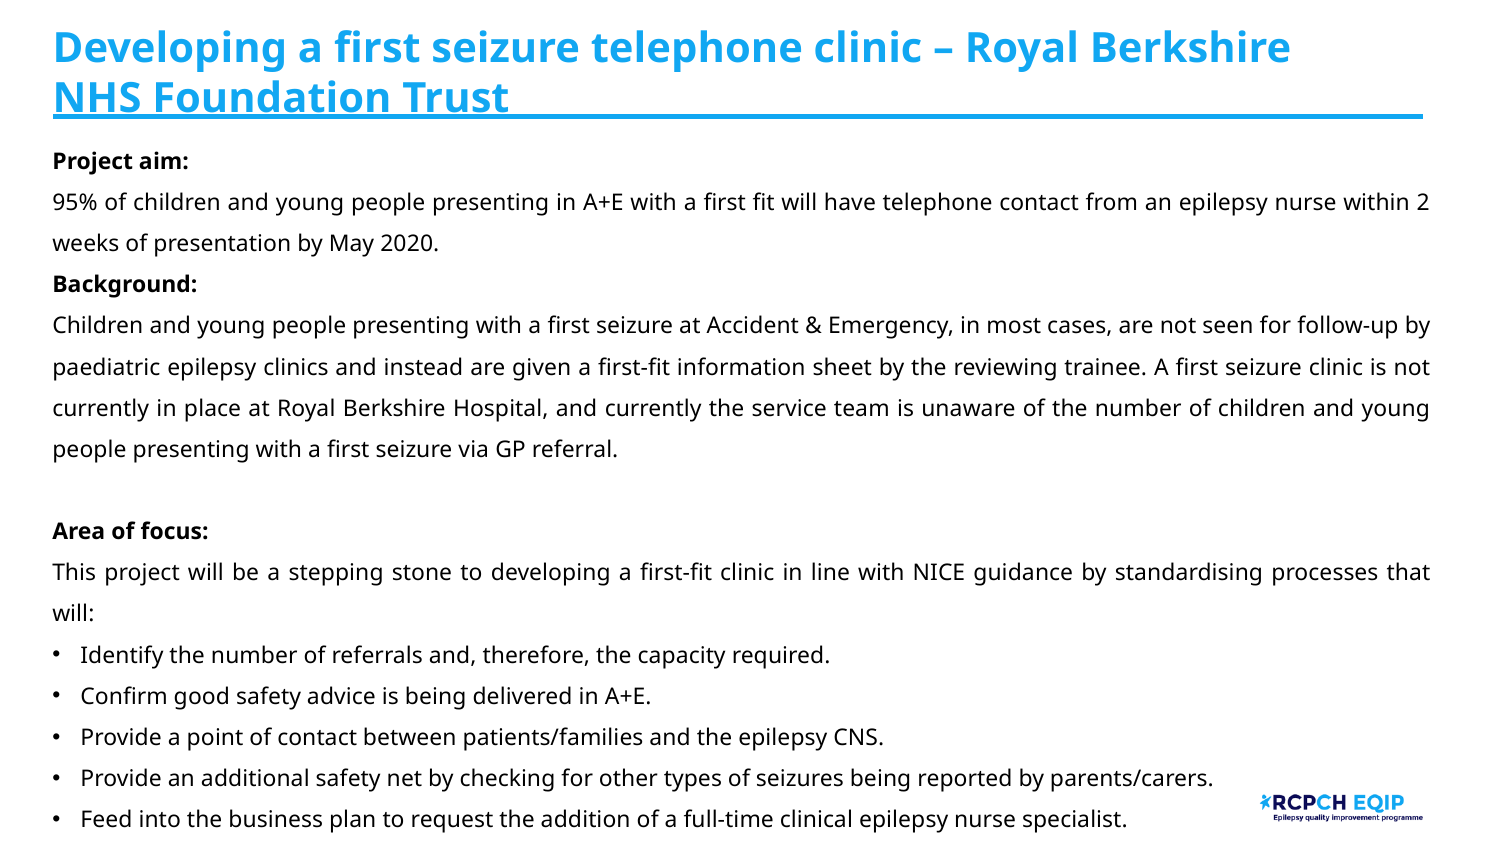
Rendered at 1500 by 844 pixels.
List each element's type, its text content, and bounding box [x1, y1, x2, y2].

text_box Project aim: 95% of children and young people presenting in A+E with a first fit will have telephone contact from an epilepsy nurse within 2 weeks of presentation by May 2020. Background: Children and young people presenting with a first seizure at Accident & Emergency, in most cases, are not seen for follow-up by paediatric epilepsy clinics and instead are given a first-fit information sheet by the reviewing trainee. A first seizure clinic is not currently in place at Royal Berkshire Hospital, and currently the service team is unaware of the number of children and young people presenting with a first seizure via GP referral. Area of focus: This project will be a stepping stone to developing a first-fit clinic in line with NICE guidance by standardising processes that will: Identify the number of referrals and, therefore, the capacity required. Confirm good safety advice is being delivered in A+E. Provide a point of contact between patients/families and the epilepsy CNS. Provide an additional safety net by checking for other types of seizures being reported by parents/carers. Feed into the business plan to request the addition of a full-time clinical epilepsy nurse specialist. [37, 125, 1447, 840]
title Developing a first seizure telephone clinic – Royal Berkshire NHS Foundation Trust [37, 32, 1388, 111]
